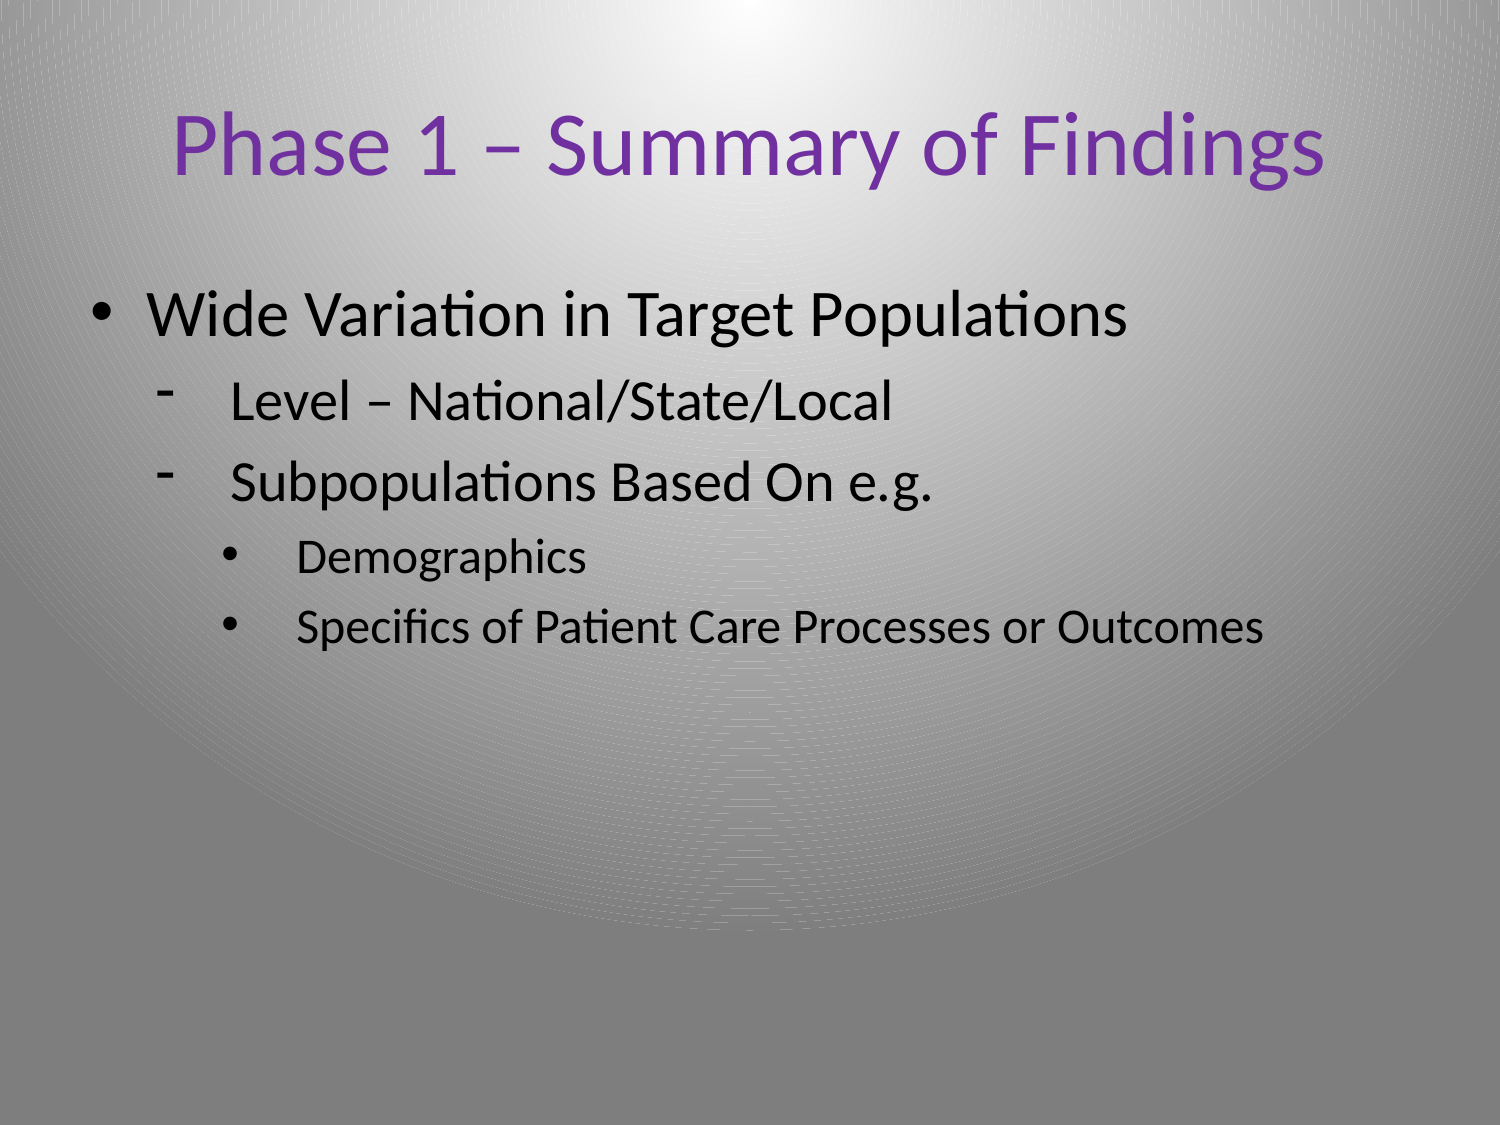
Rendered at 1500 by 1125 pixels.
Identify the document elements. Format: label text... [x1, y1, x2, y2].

title Phase 1 – Summary of Findings [75, 45, 1425, 233]
list Wide Variation in Target Populations Level – National/State/Local Subpopulations Based On e.g. Demographics Specifics of Patient Care Processes or Outcomes [75, 262, 1425, 1005]
